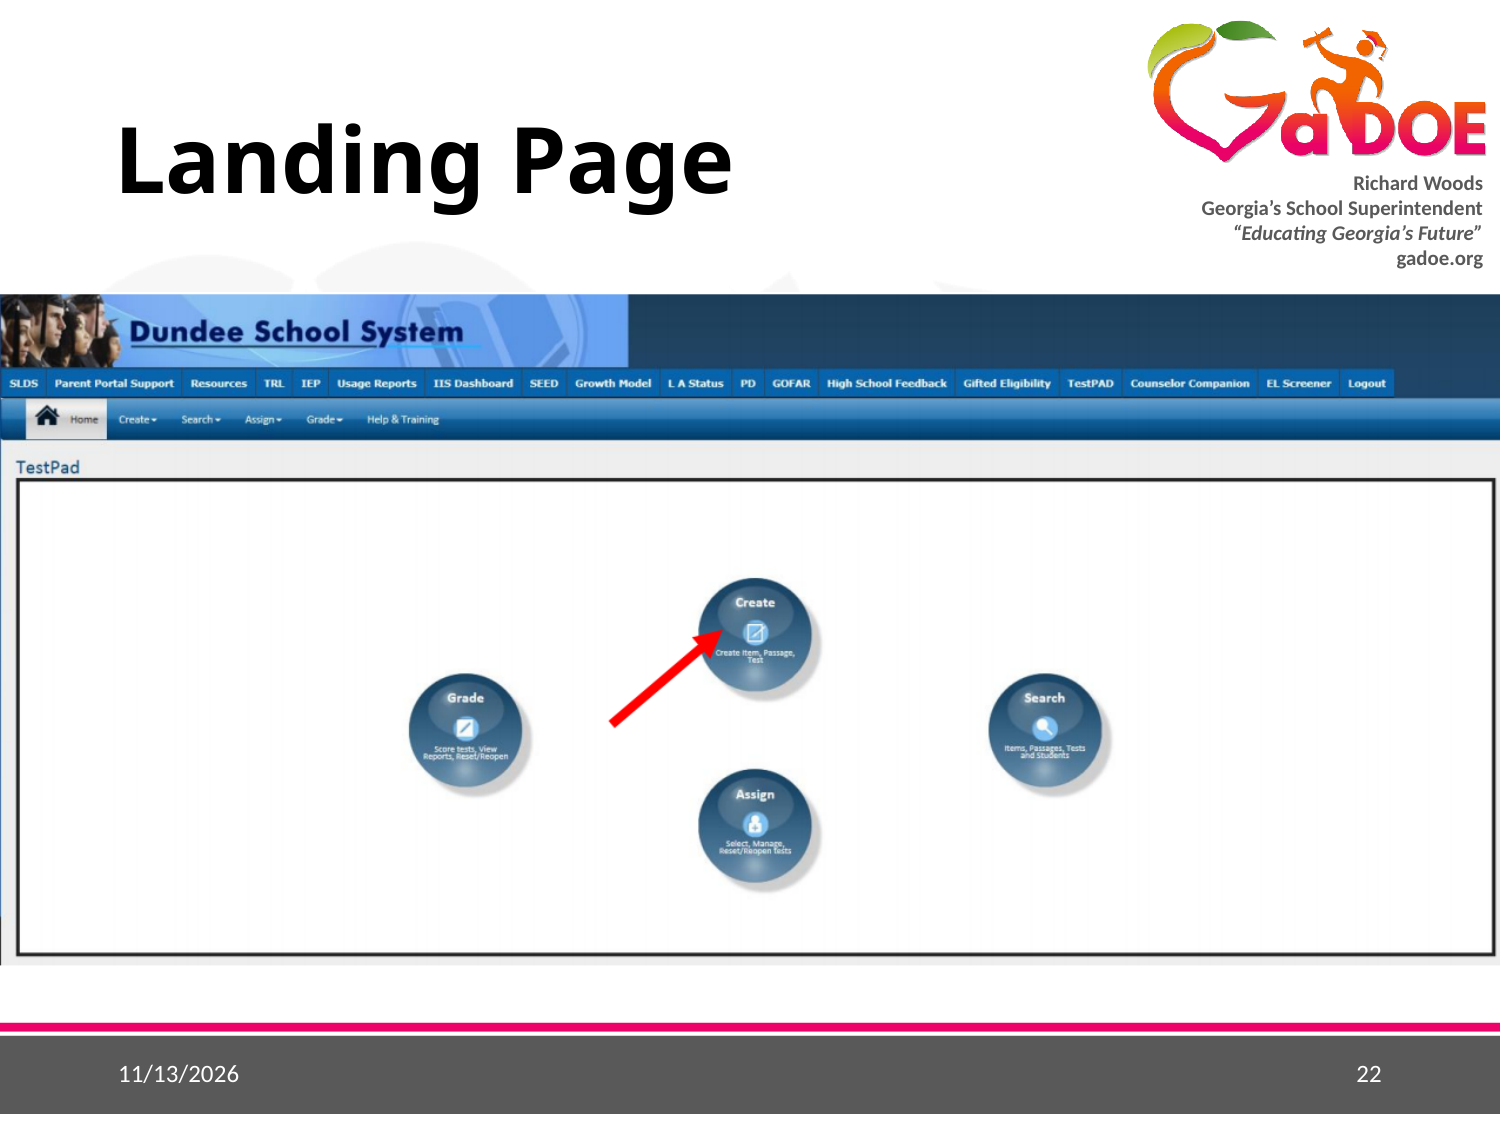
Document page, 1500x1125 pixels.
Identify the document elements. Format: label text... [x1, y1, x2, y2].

slide_number 22 [1059, 1042, 1397, 1103]
picture [1135, 8, 1499, 164]
title Landing Page [99, 54, 1136, 273]
picture [0, 235, 1500, 980]
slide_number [103, 1042, 441, 1103]
